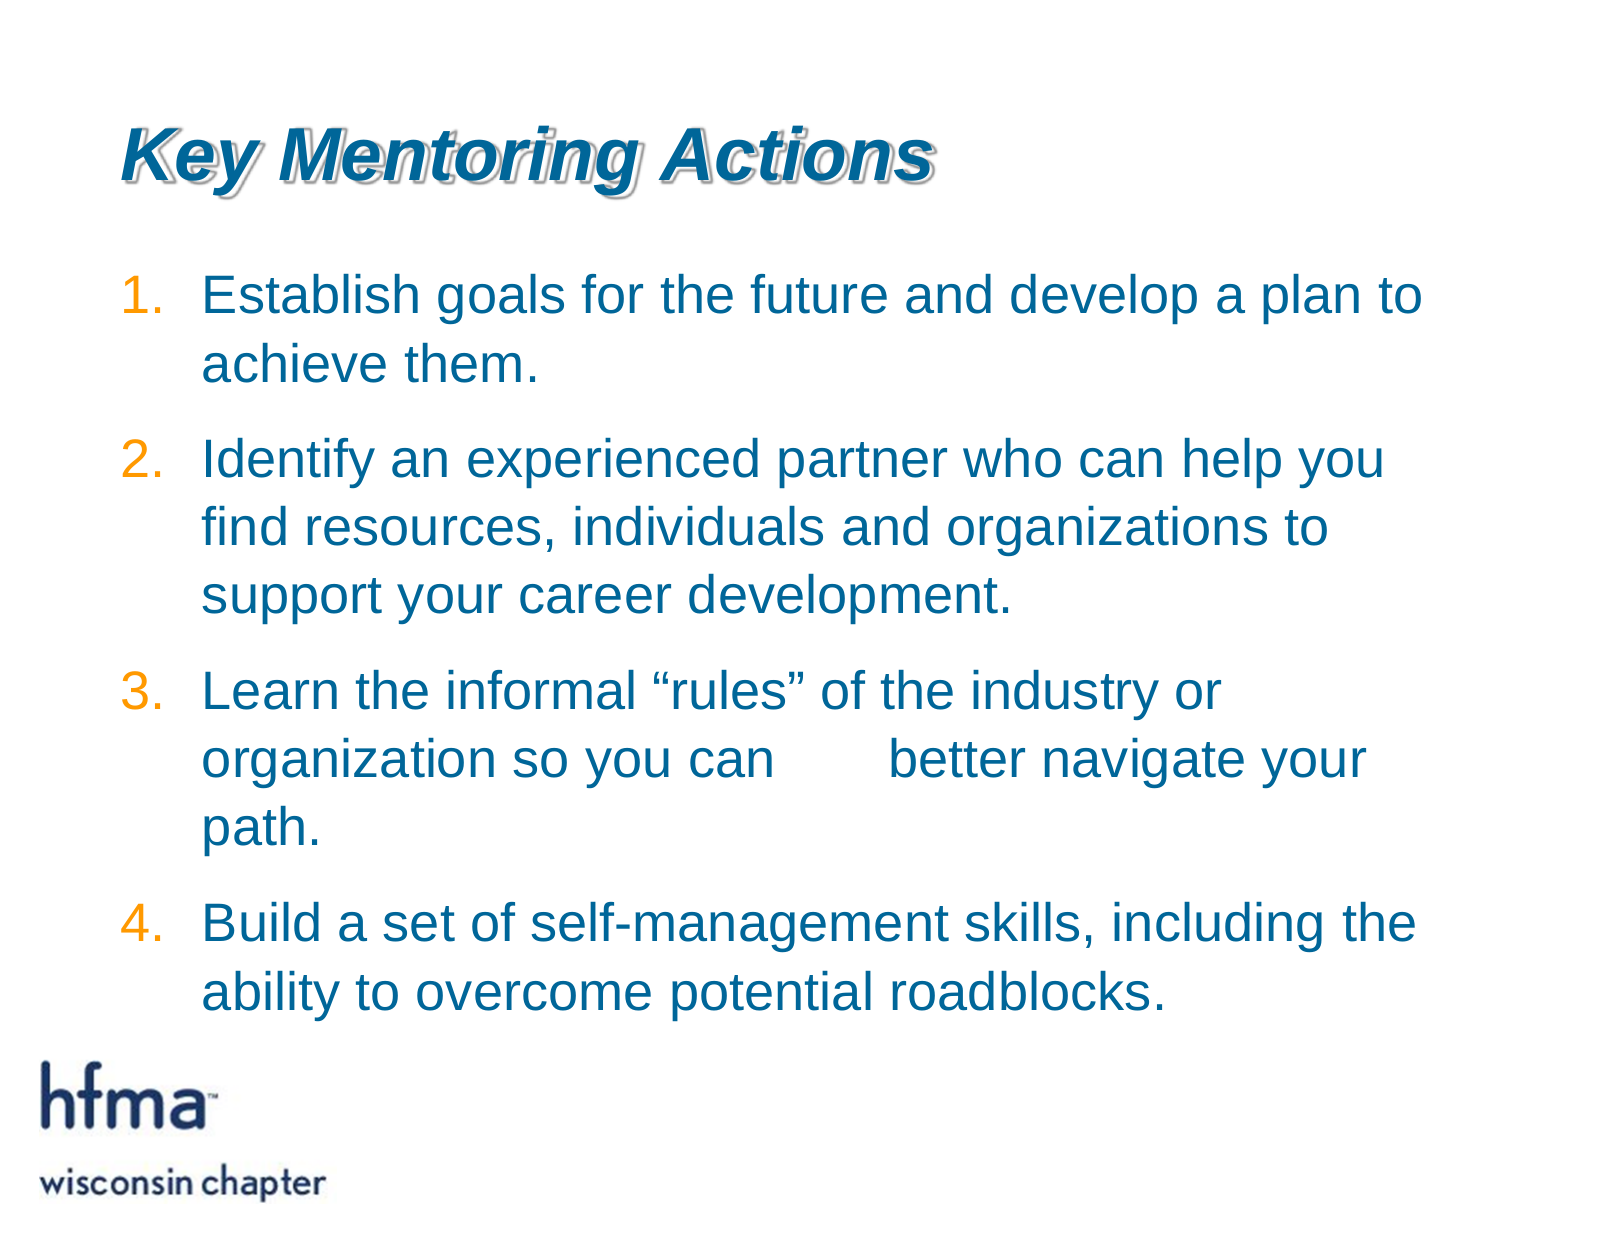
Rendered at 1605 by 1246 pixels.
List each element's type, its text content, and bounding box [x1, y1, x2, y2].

picture [39, 1035, 337, 1204]
text_box [73, 82, 986, 249]
text_box Establish goals for the future and develop a plan to achieve them. Identify an experienced partner who can help you find resources, individuals and organizations to support your career development. Learn the informal “rules” of the industry or organization so you can better navigate your path. Build a set of self-management skills, including the ability to overcome potential roadblocks. [118, 254, 1502, 1021]
title Key Mentoring Actions [118, 102, 937, 254]
